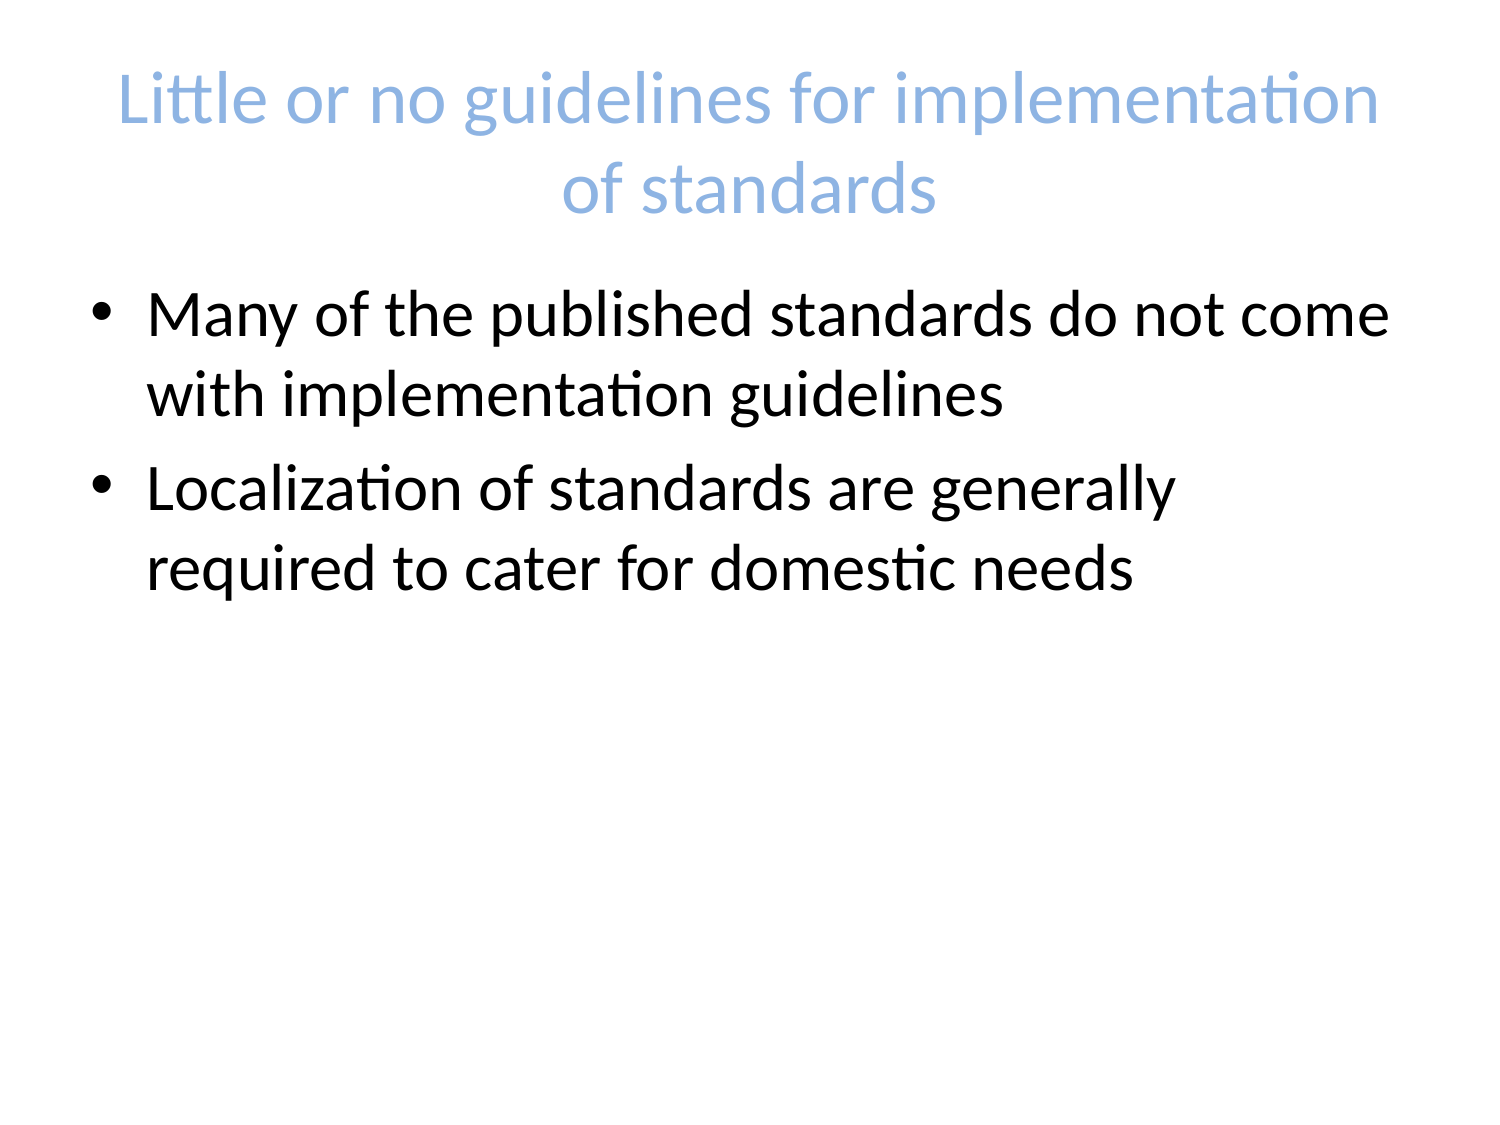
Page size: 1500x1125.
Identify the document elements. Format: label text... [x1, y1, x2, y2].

title Little or no guidelines for implementation of standards [75, 45, 1425, 233]
list Many of the published standards do not come with implementation guidelines Localization of standards are generally required to cater for domestic needs [75, 262, 1425, 1005]
